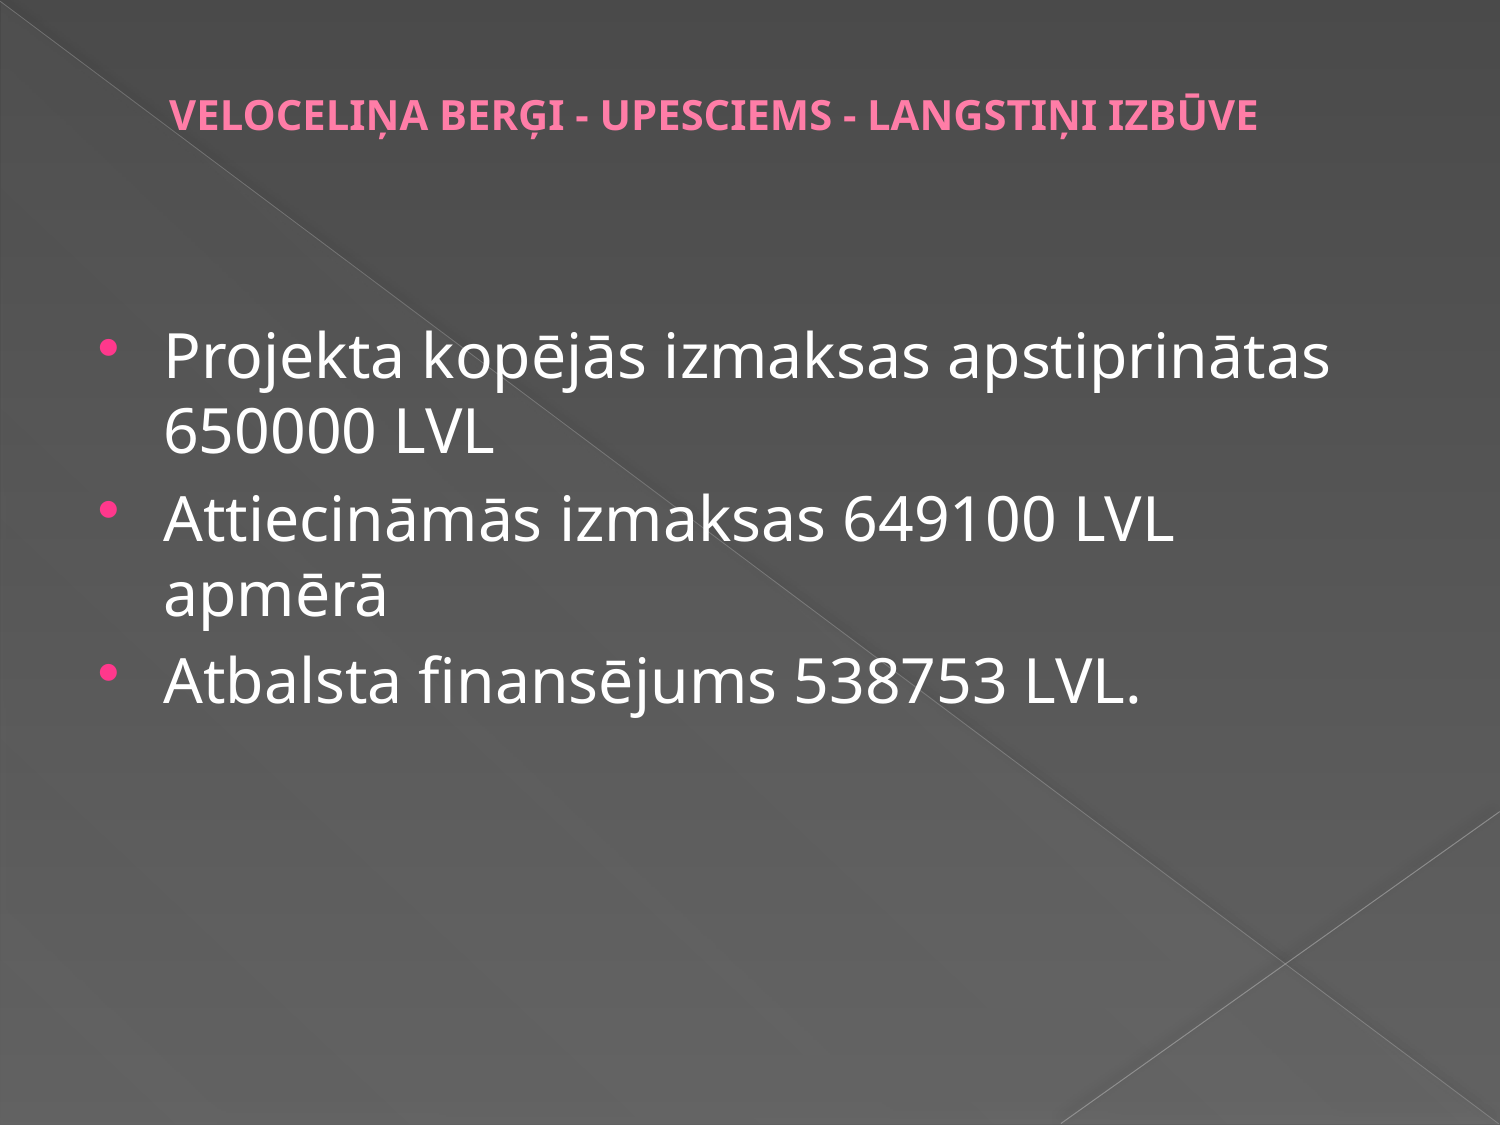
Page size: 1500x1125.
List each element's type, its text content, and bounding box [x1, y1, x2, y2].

list Projekta kopējās izmaksas apstiprinātas 650000 LVL Attiecināmās izmaksas 649100 LVL apmērā Atbalsta finansējums 538753 LVL. [75, 308, 1425, 1059]
title VELOCELIŅA BERĢI - UPESCIEMS - LANGSTIŅI IZBŪVE [75, 43, 1425, 185]
